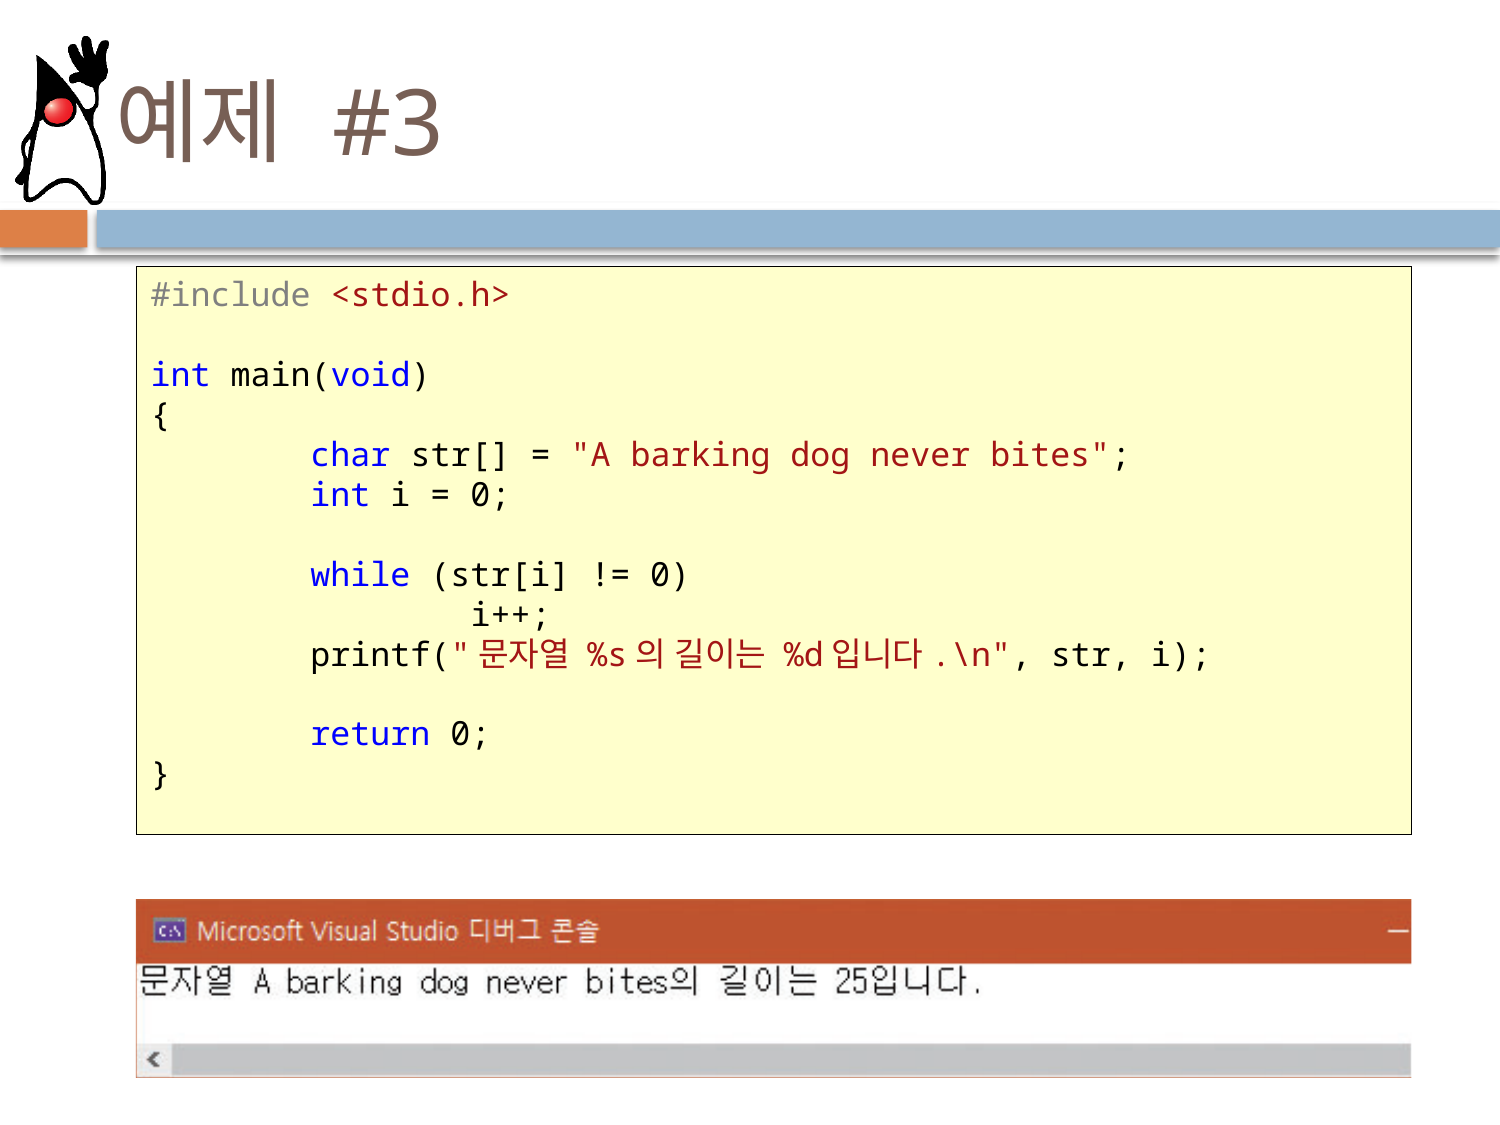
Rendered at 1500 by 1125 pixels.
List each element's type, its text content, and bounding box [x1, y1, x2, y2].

picture [135, 899, 1412, 1078]
picture [15, 36, 109, 205]
text_box #include <stdio.h> int main(void) { char str[] = "A barking dog never bites"; int i = 0; while (str[i] != 0) i++; printf("문자열 %s의 길이는 %d입니다.\n", str, i); return 0; } [135, 521, 1412, 835]
text_box #include <stdio.h> int main(void) { char str[] = "A barking dog never bites"; int i = 0; while (str[i] != 0) i++; printf("문자열 %s의 길이는 %d입니다.\n", str, i); return 0; } [135, 266, 1412, 519]
title 예제 #3 [100, 37, 1438, 200]
